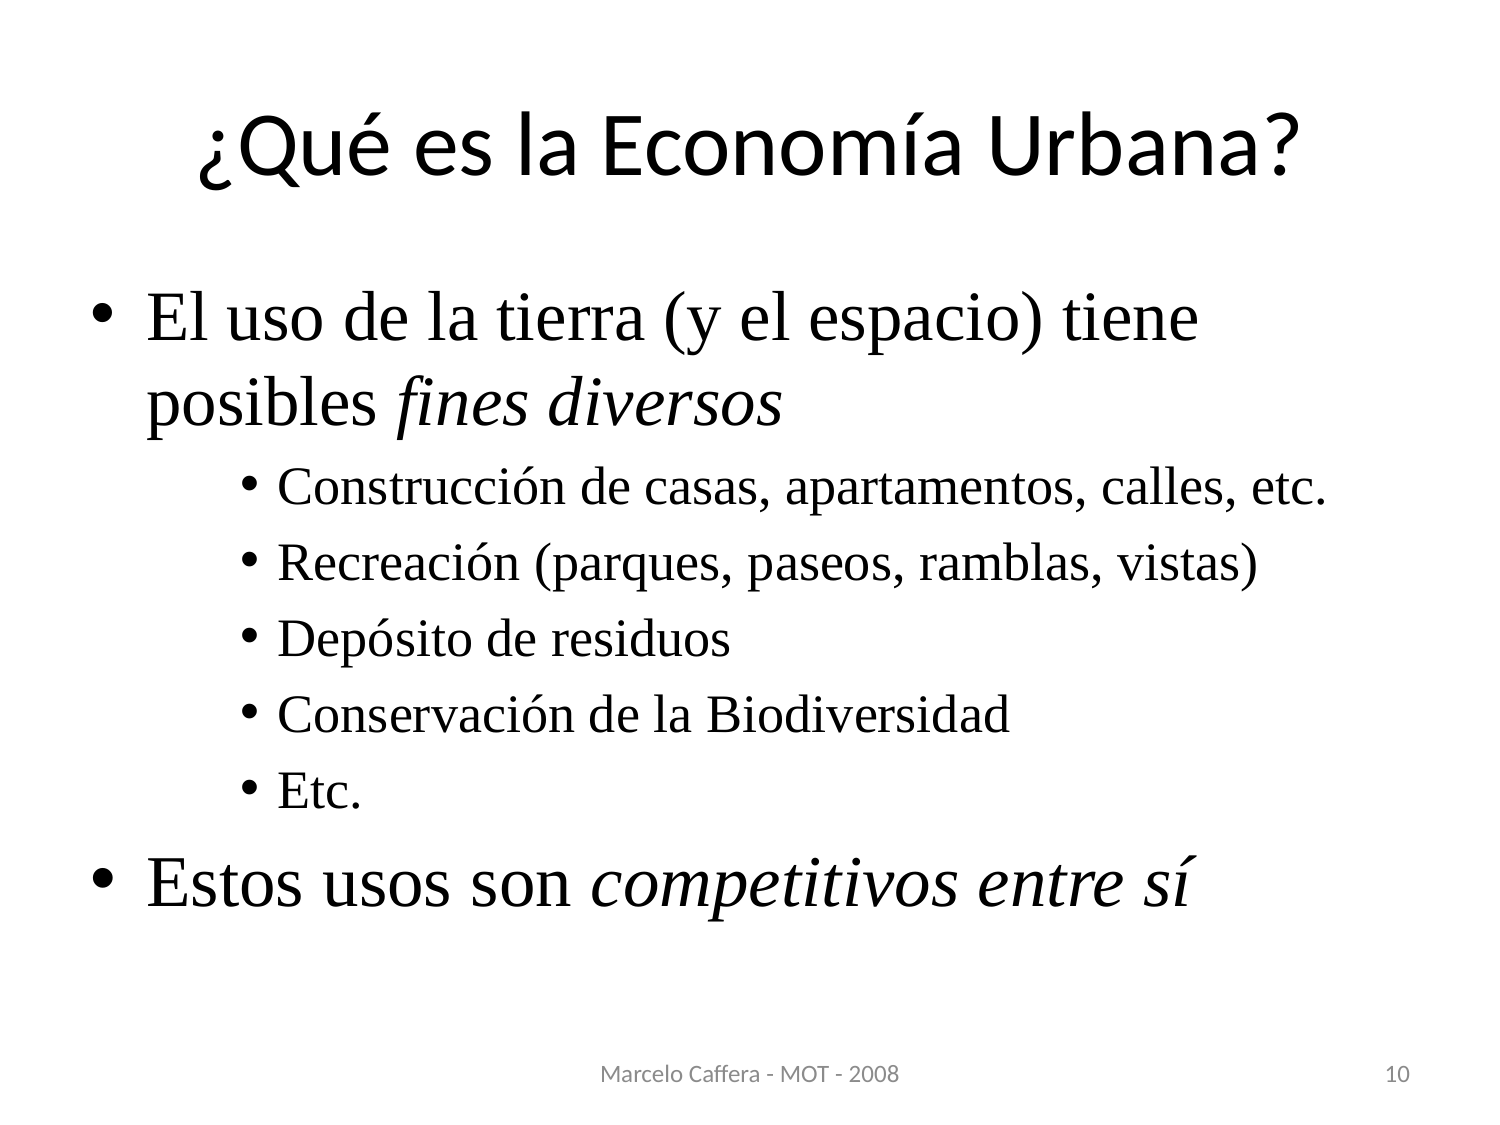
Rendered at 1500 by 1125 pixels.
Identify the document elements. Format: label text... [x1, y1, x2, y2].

list El uso de la tierra (y el espacio) tiene posibles fines diversos Construcción de casas, apartamentos, calles, etc. Recreación (parques, paseos, ramblas, vistas) Depósito de residuos Conservación de la Biodiversidad Etc. Estos usos son competitivos entre sí [75, 262, 1425, 1005]
slide_number 10 [1074, 1042, 1425, 1103]
footer Marcelo Caffera - MOT - 2008 [512, 1042, 988, 1103]
title ¿Qué es la Economía Urbana? [75, 45, 1425, 233]
